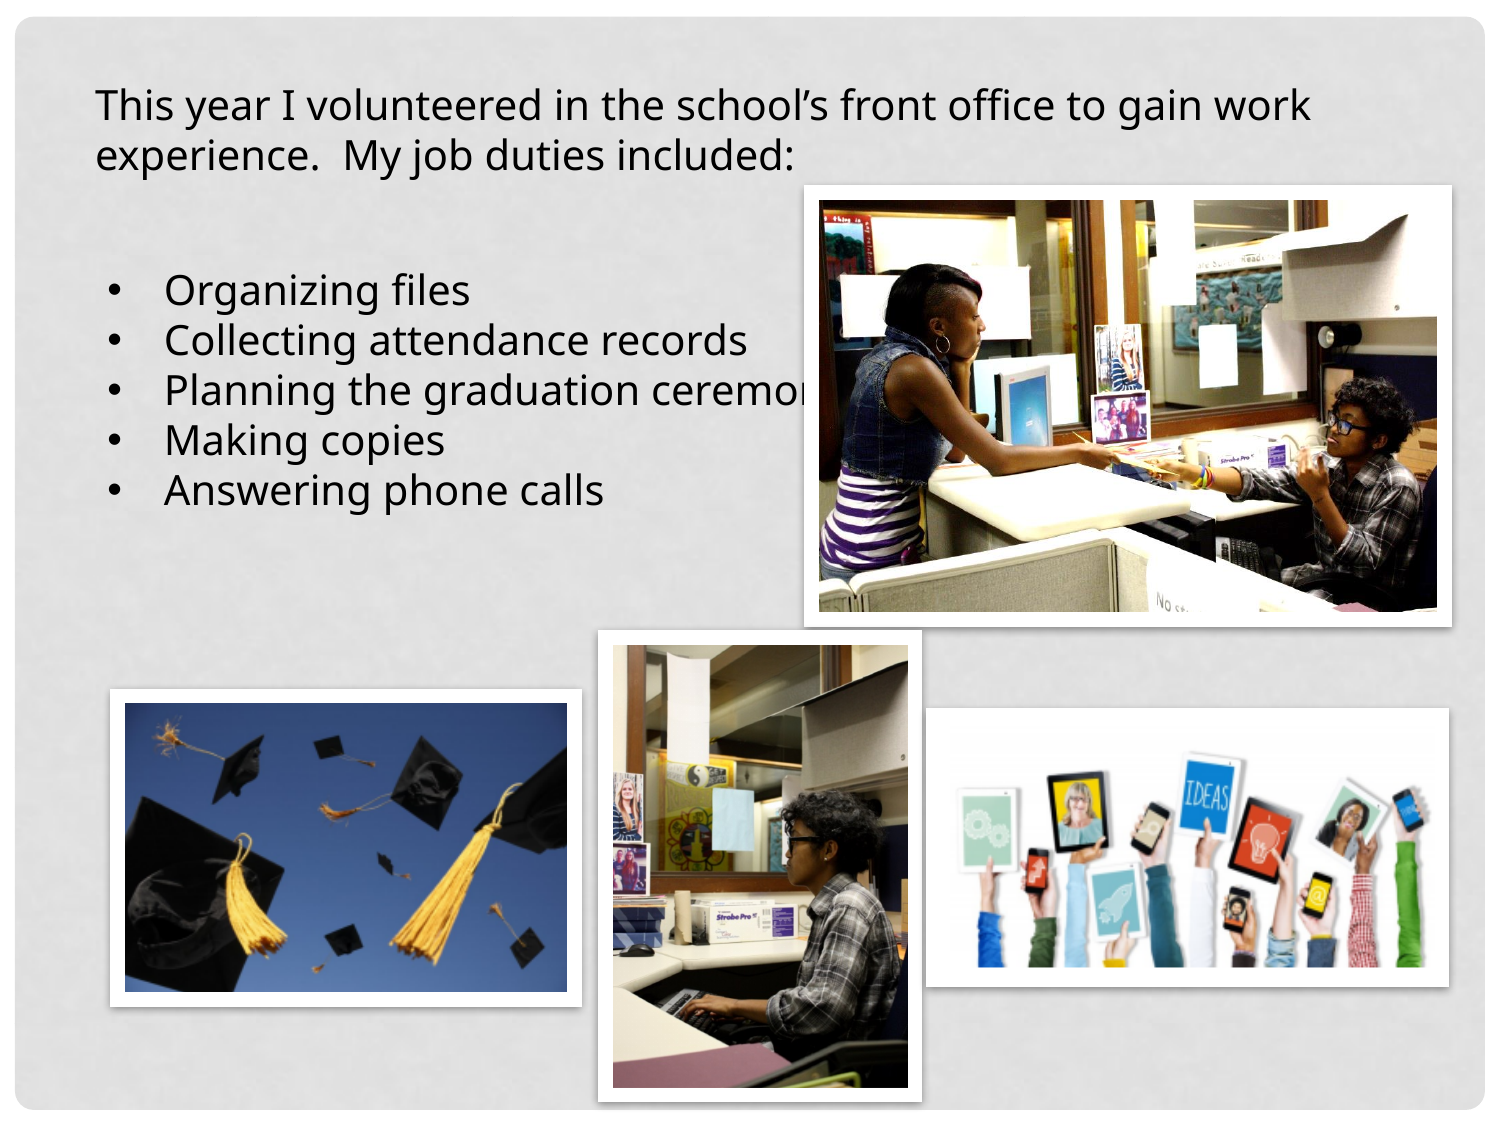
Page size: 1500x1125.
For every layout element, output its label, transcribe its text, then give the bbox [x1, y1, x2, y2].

picture [124, 645, 1436, 1087]
text_box This year I volunteered in the school’s front office to gain work experience. My job duties included: [80, 71, 1413, 187]
text_box Organizing files Collecting attendance records Planning the graduation ceremony Making copies Answering phone calls [92, 256, 799, 572]
picture [818, 199, 1438, 613]
